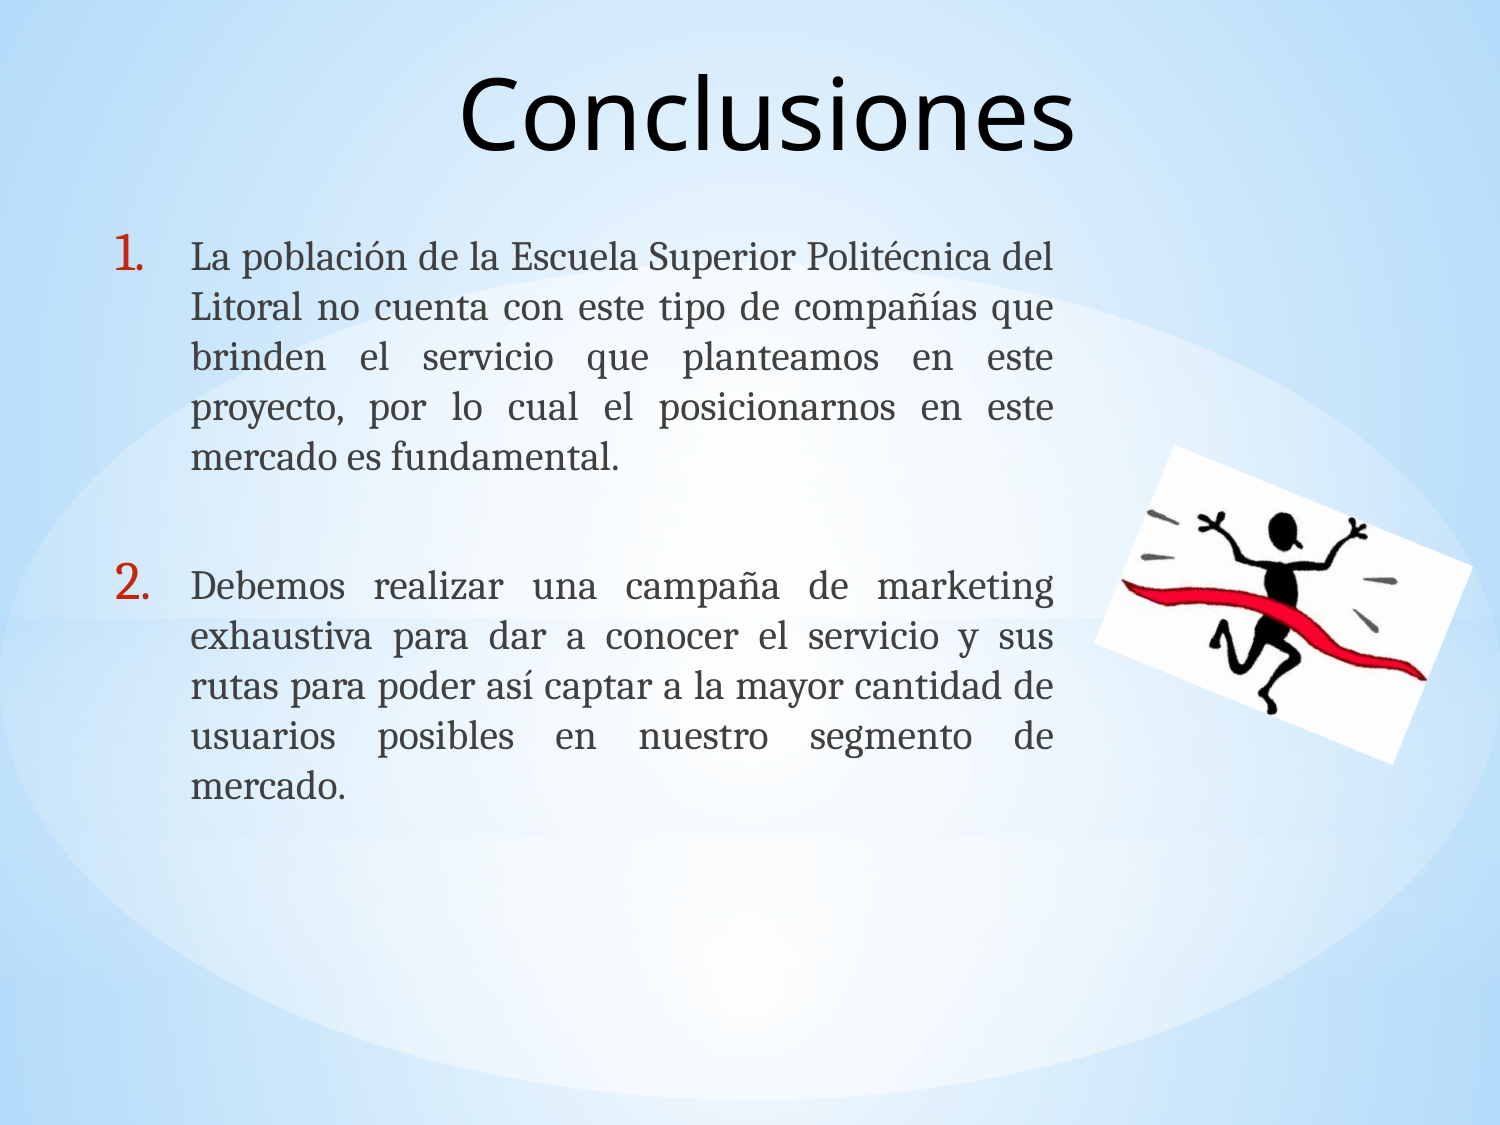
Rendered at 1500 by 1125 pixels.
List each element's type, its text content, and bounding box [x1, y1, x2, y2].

list La población de la Escuela Superior Politécnica del Litoral no cuenta con este tipo de compañías que brinden el servicio que planteamos en este proyecto, por lo cual el posicionarnos en este mercado es fundamental. Debemos realizar una campaña de marketing exhaustiva para dar a conocer el servicio y sus rutas para poder así captar a la mayor cantidad de usuarios posibles en nuestro segmento de mercado. [100, 178, 1069, 953]
picture [1095, 445, 1472, 764]
text_box Conclusiones [58, 42, 1477, 178]
